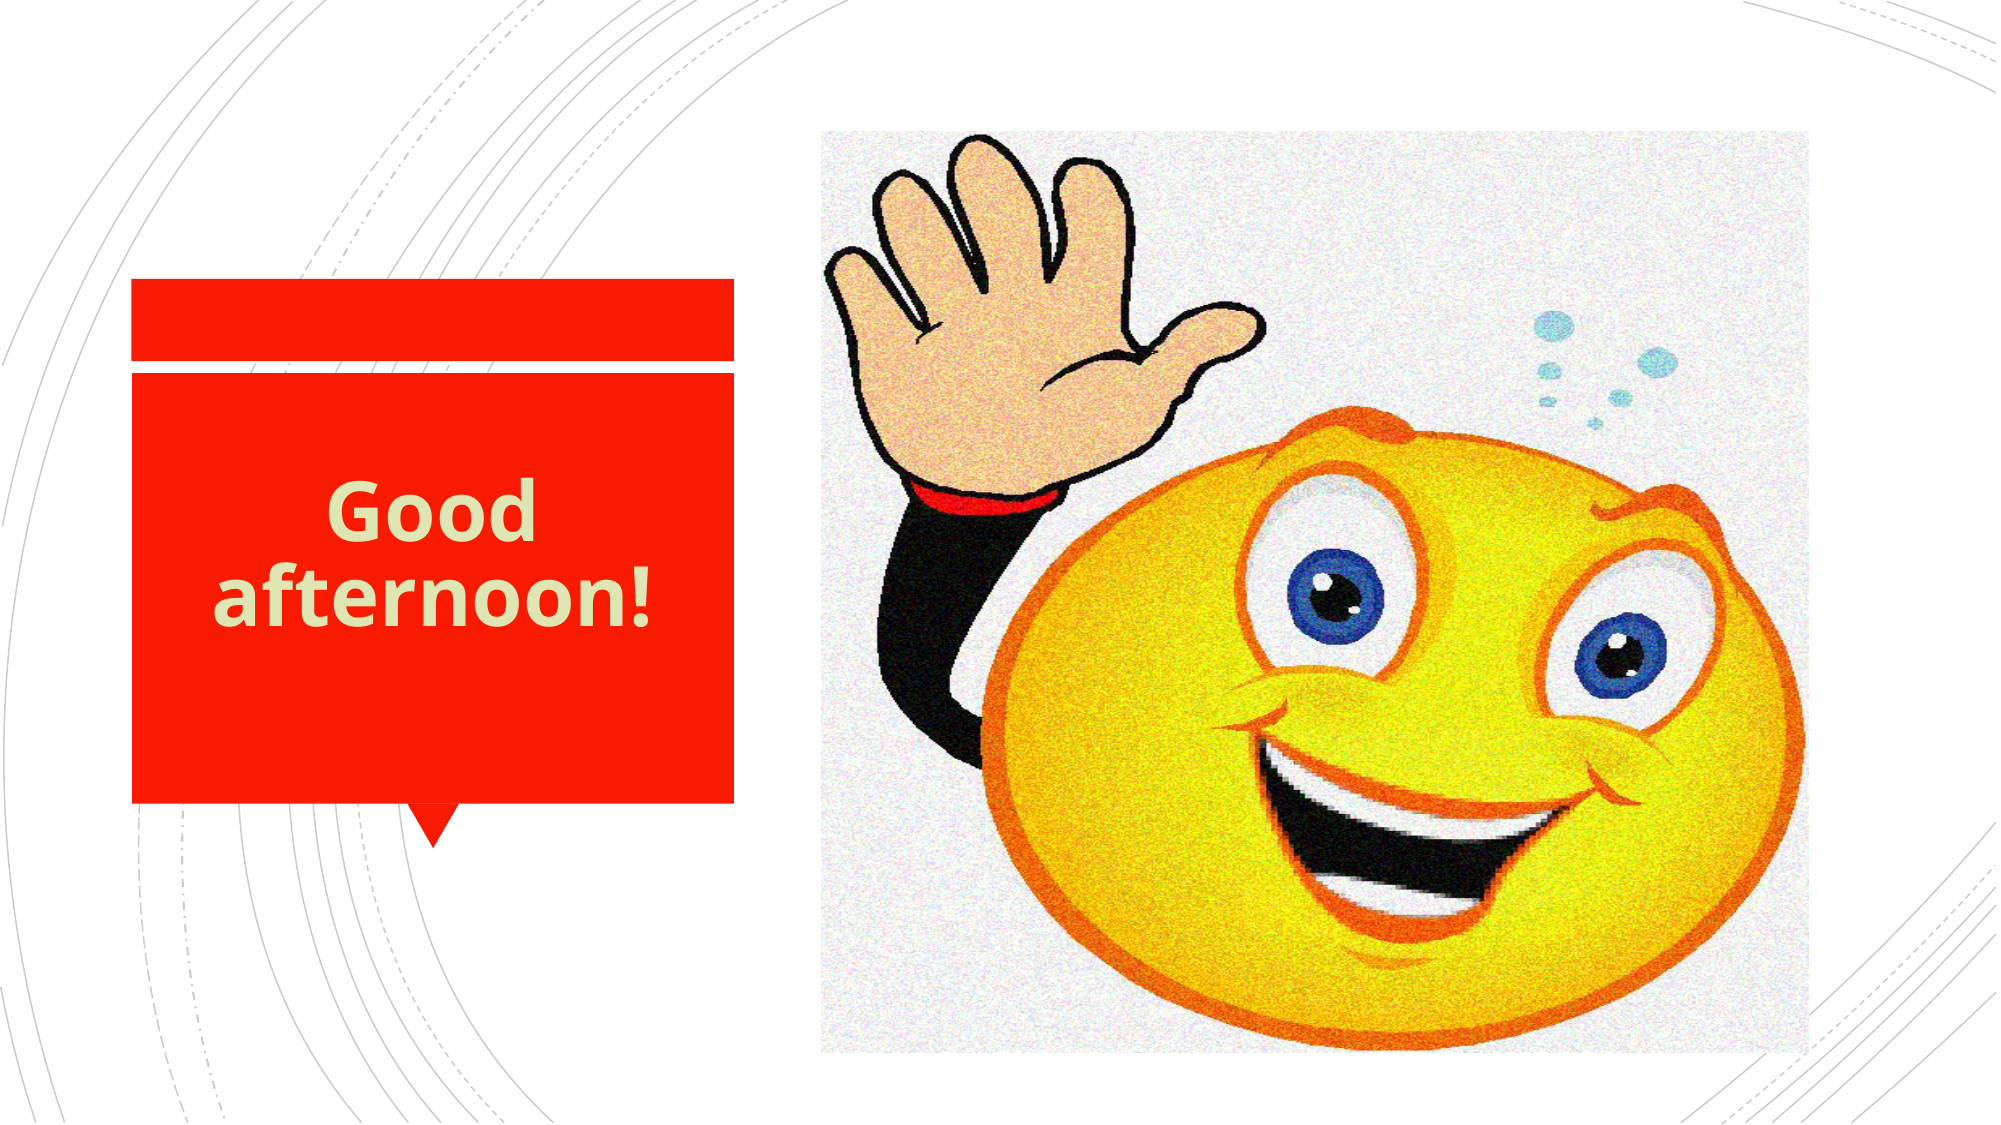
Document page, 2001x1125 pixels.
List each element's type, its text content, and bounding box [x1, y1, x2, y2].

title Good afternoon! [145, 385, 720, 731]
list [821, 131, 1809, 1053]
